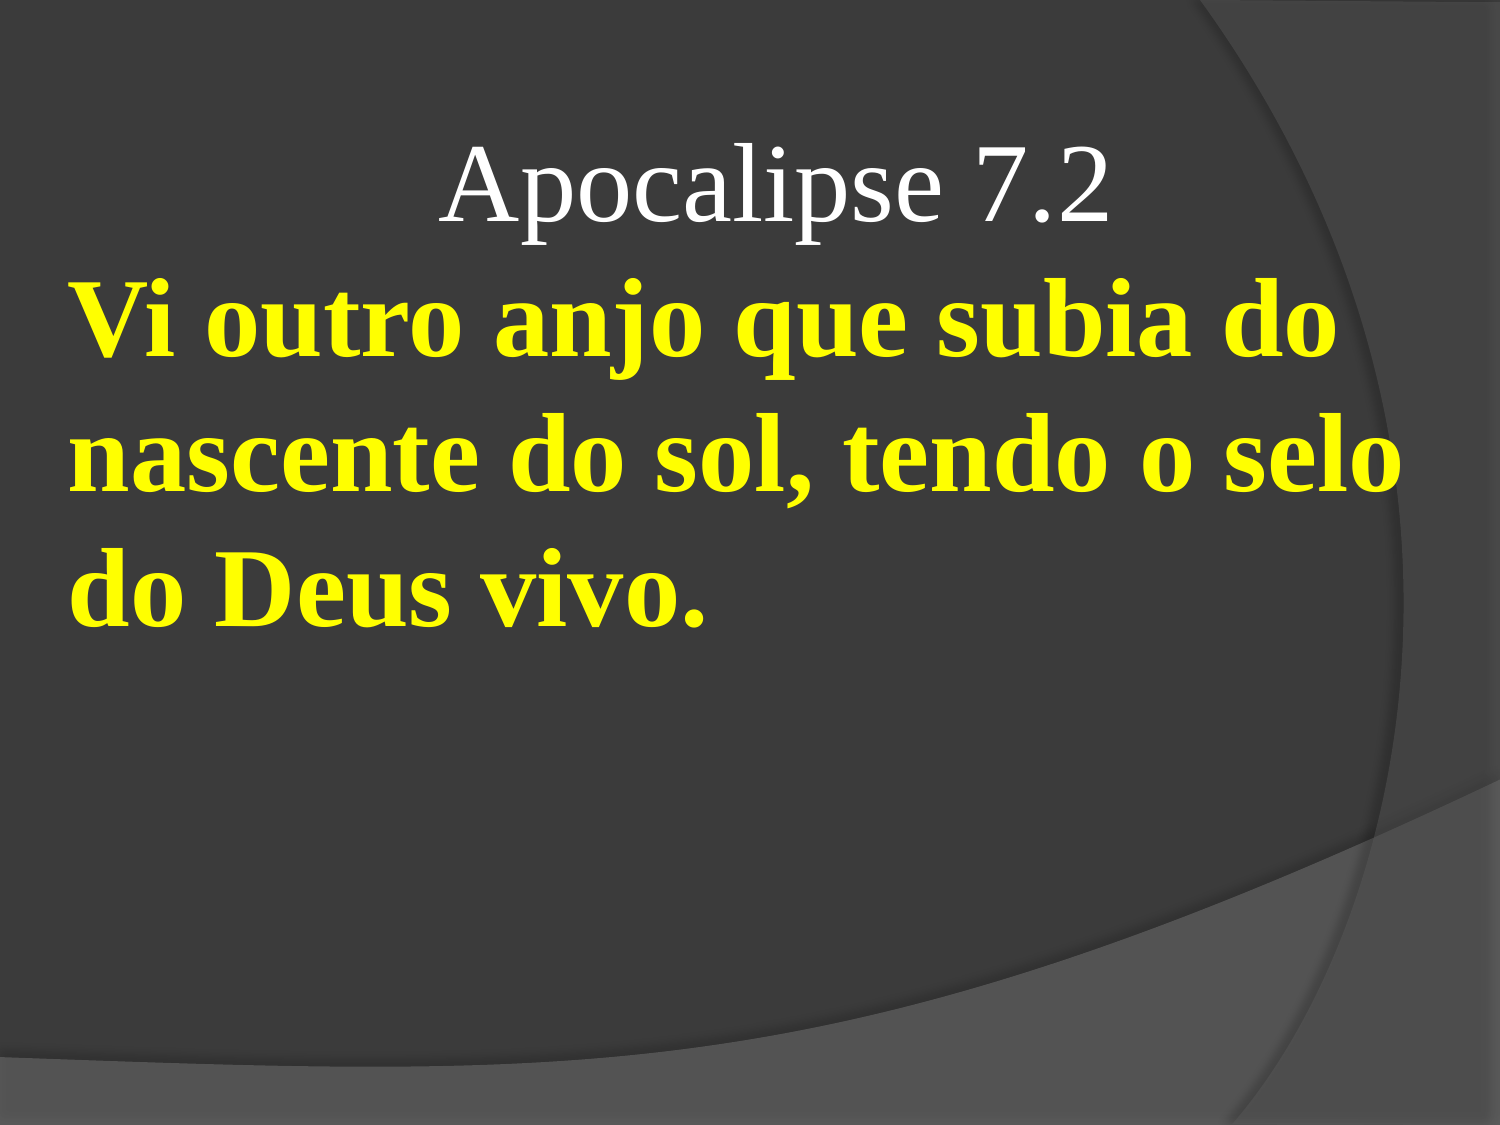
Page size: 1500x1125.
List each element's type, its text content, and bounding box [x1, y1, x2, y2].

text_box Apocalipse 7.2 Vi outro anjo que subia do nascente do sol, tendo o selo do Deus vivo. [53, 101, 1500, 1125]
